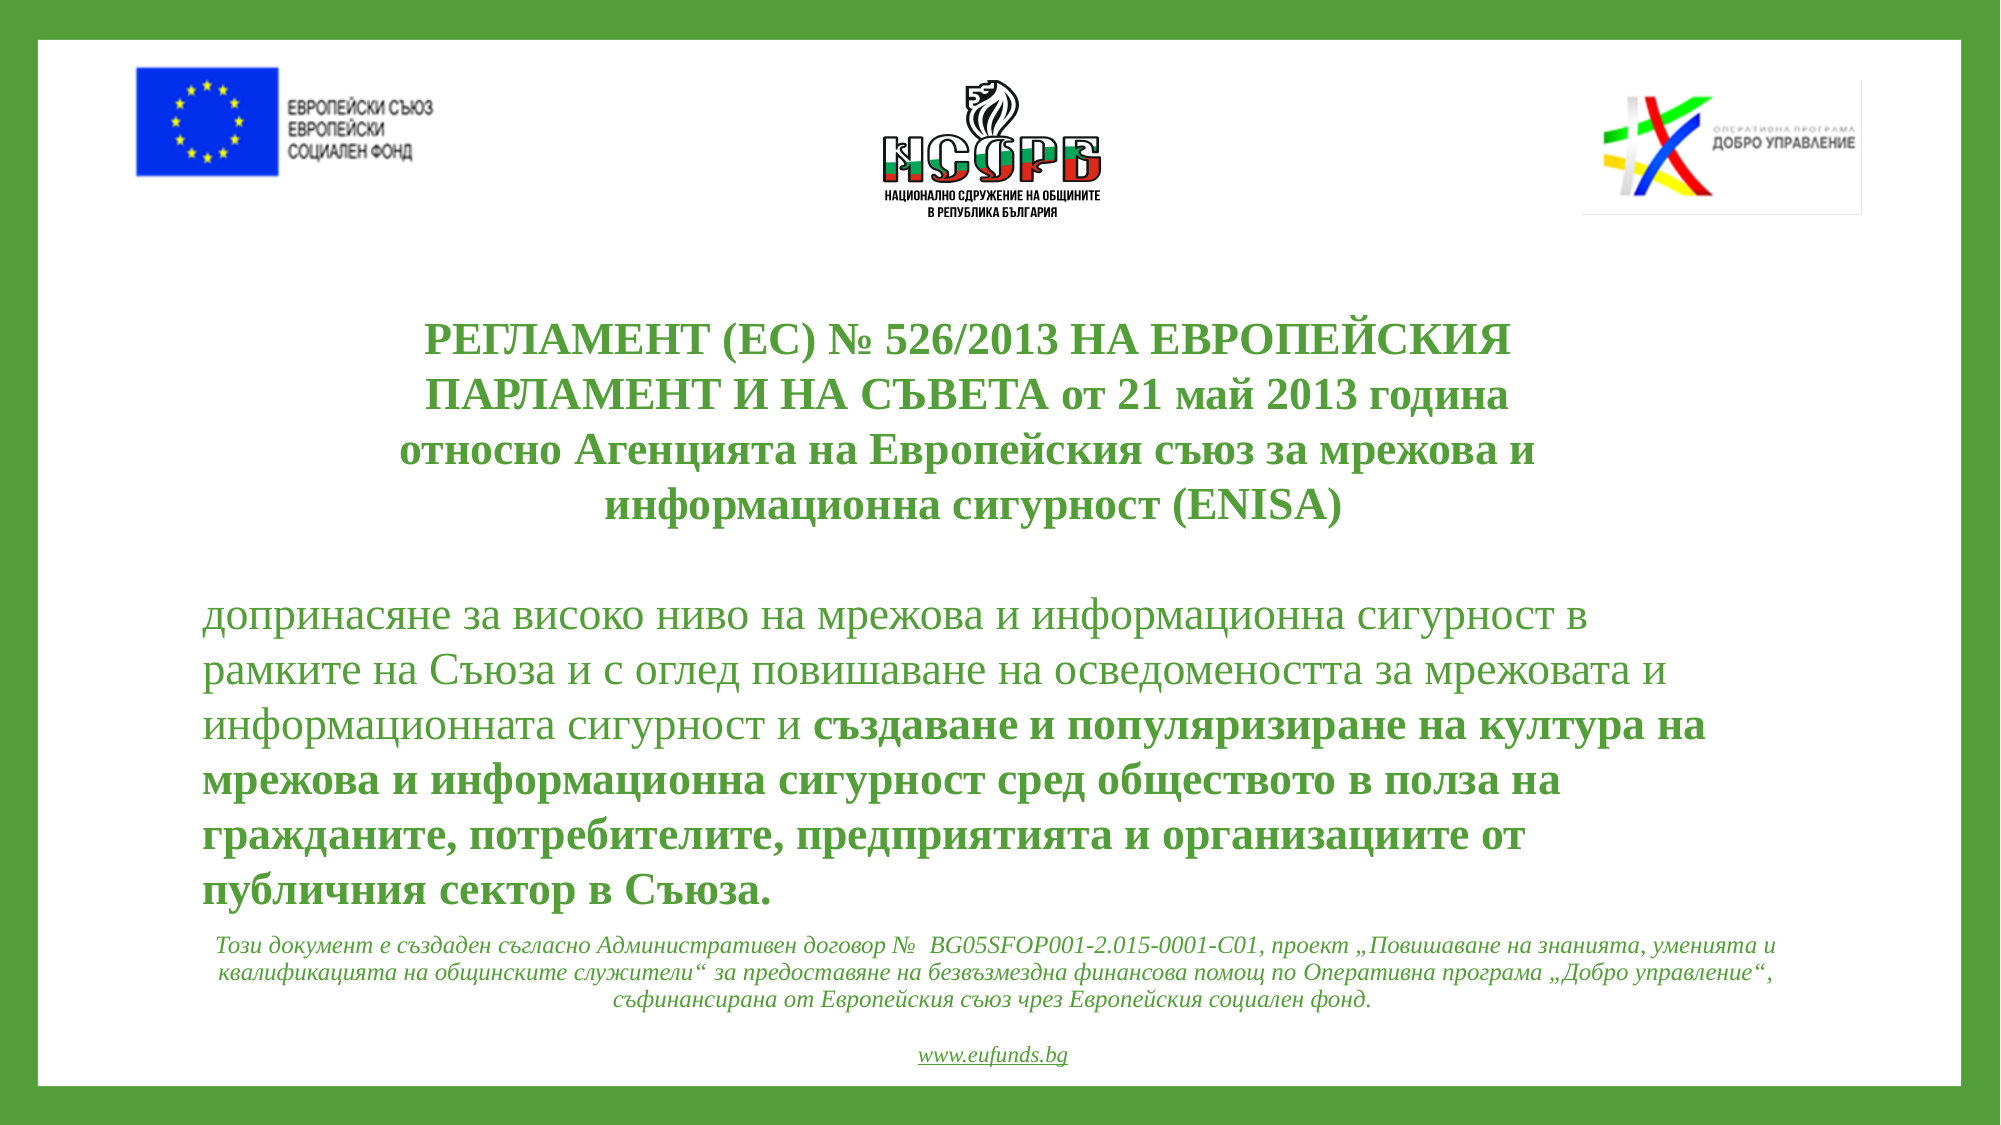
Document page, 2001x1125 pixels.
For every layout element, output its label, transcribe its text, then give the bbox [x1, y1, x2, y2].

picture [883, 79, 1101, 217]
text_box Този документ е създаден съгласно Административен договор № BG05SFOP001-2.015-0001-C01, проект „Повишаване на знанията, уменията и квалификацията на общинските служители“ за предоставяне на безвъзмездна финансова помощ по Оперативна програма „Добро управление“, съфинансирана от Европейския съюз чрез Европейския социален фонд. www.eufunds.bg [121, 924, 1863, 1125]
picture [121, 54, 463, 192]
picture [1582, 79, 1863, 217]
list РЕГЛАМЕНТ (ЕС) № 526/2013 НА ЕВРОПЕЙСКИЯ ПАРЛАМЕНТ И НА СЪВЕТА от 21 май 2013 година относно Агенцията на Европейския съюз за мрежова и информационна сигурност (ENISA) допринасяне за високо ниво на мрежова и информационна сигурност в рамките на Съюза и с оглед повишаване на осведомеността за мрежовата и информационната сигурност и създаване и популяризиране на култура на мрежова и информационна сигурност сред обществото в полза на гражданите, потребителите, предприятията и организациите от публичния сектор в Съюза. [180, 301, 1760, 921]
